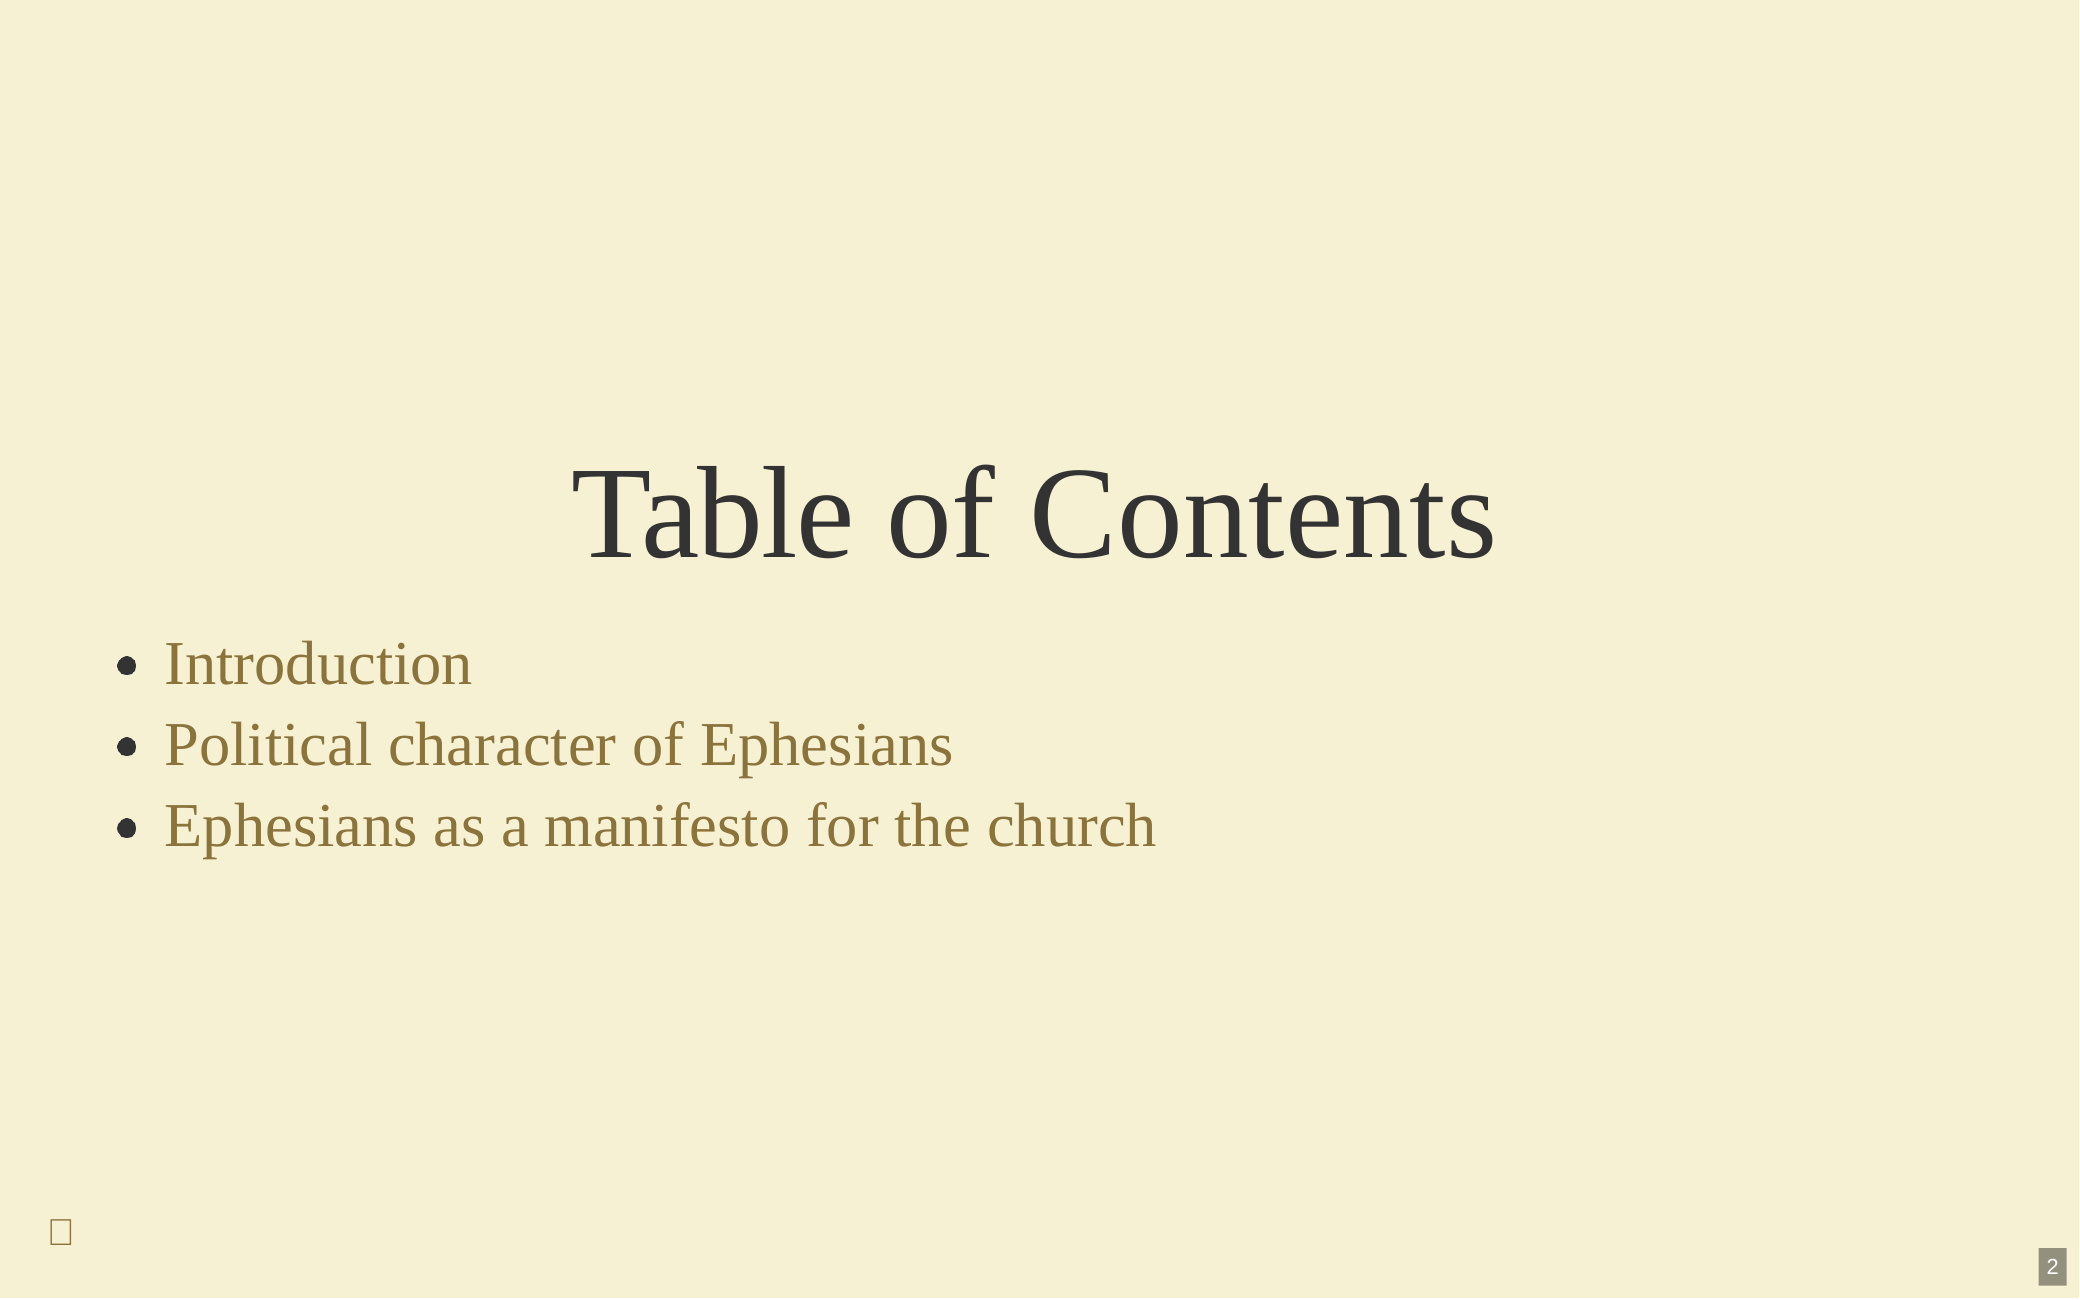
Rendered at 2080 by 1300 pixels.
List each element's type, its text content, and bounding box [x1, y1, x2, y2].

text_box 2 [2040, 1252, 2065, 1280]
text_box [117, 818, 136, 838]
text_box [117, 656, 136, 675]
text_box Introduction Political character of Ephesians Ephesians as a manifesto for the church [162, 613, 1160, 859]
title Table of Contents [569, 423, 1510, 644]
text_box [2038, 1248, 2067, 1286]
text_box [117, 737, 136, 756]
text_box  [44, 1211, 82, 1254]
